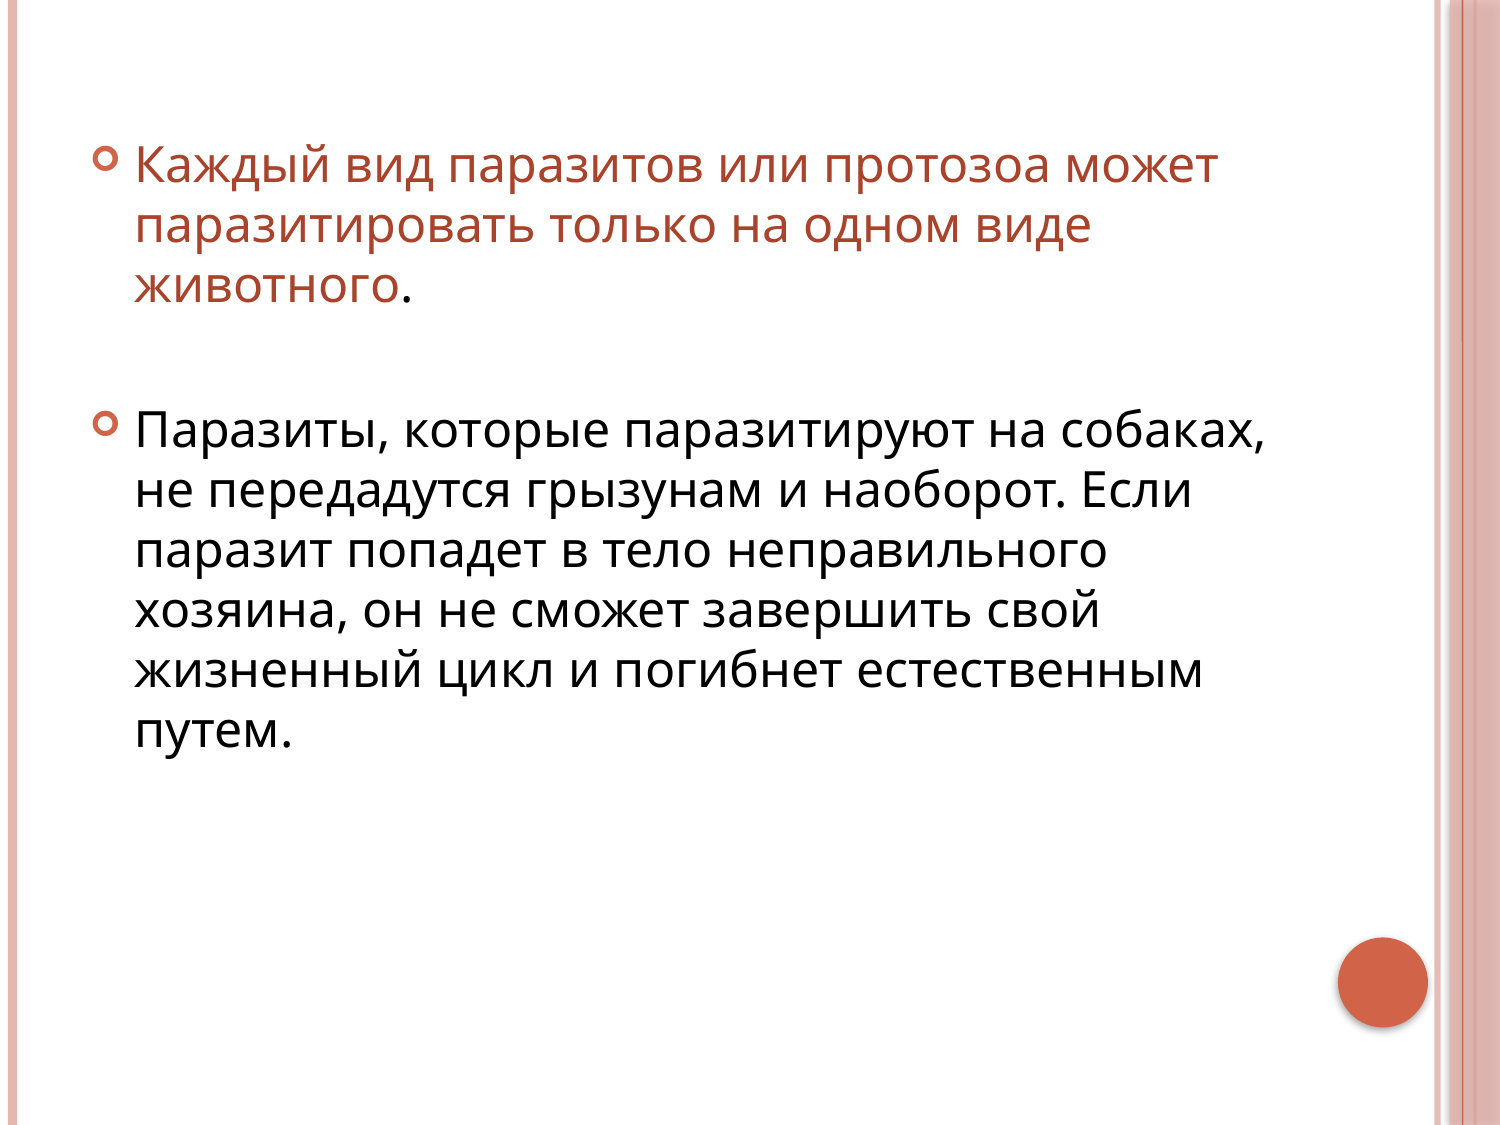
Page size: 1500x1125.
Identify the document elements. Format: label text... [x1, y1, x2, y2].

list Каждый вид паразитов или протозоа может паразитировать только на одном виде животного. Паразиты, которые паразитируют на собаках, не передадутся грызунам и наоборот. Если паразит попадет в тело неправильного хозяина, он не сможет завершить свой жизненный цикл и погибнет естественным путем. [75, 125, 1300, 1062]
